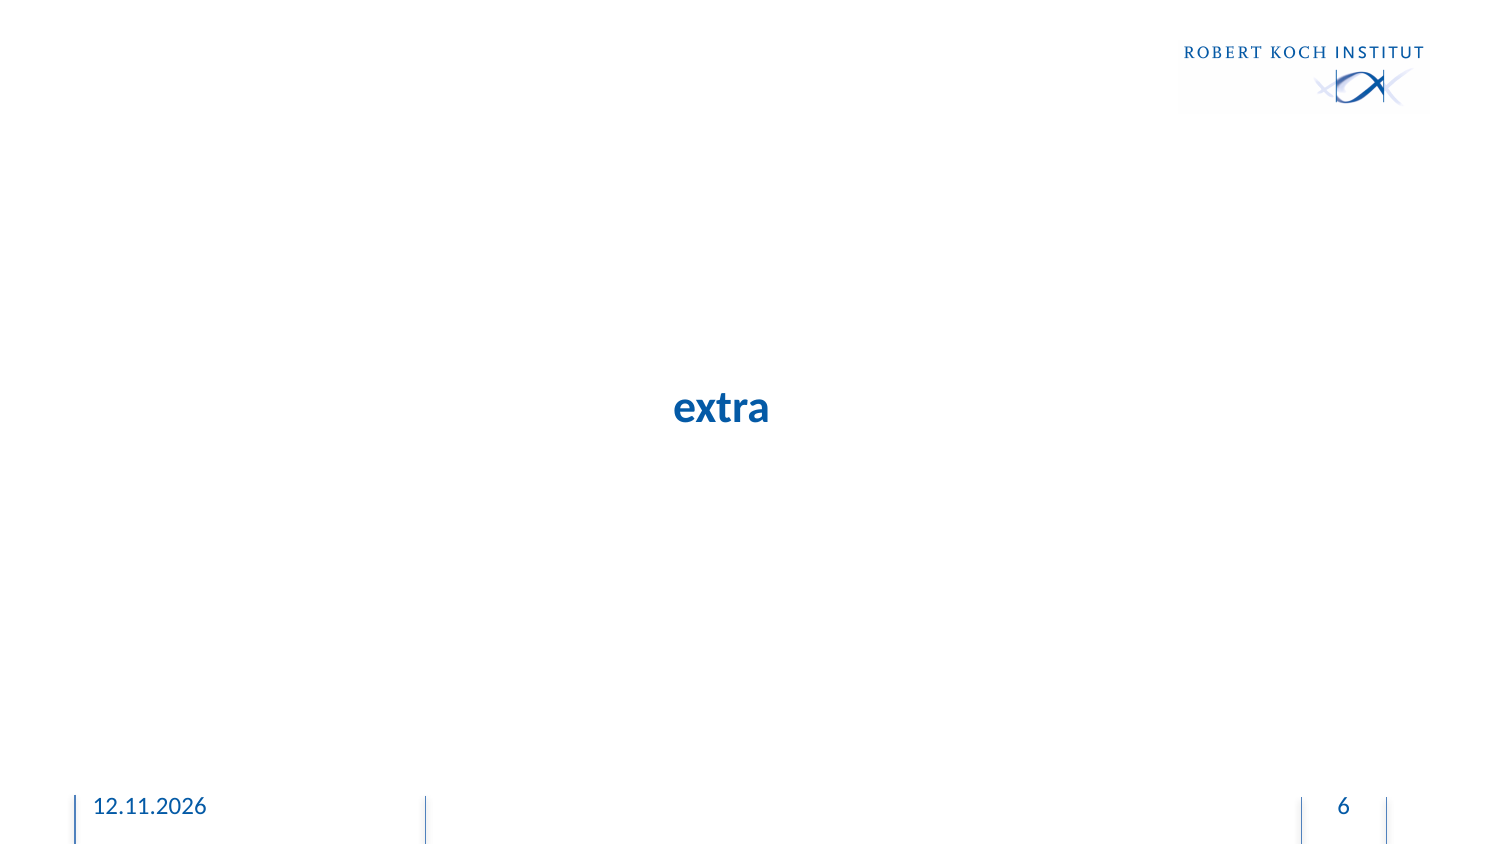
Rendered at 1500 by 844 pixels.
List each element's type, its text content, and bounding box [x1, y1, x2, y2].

slide_number 6 [1302, 782, 1385, 827]
picture [1178, 40, 1430, 114]
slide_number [92, 782, 398, 827]
title extra [66, 345, 1377, 463]
